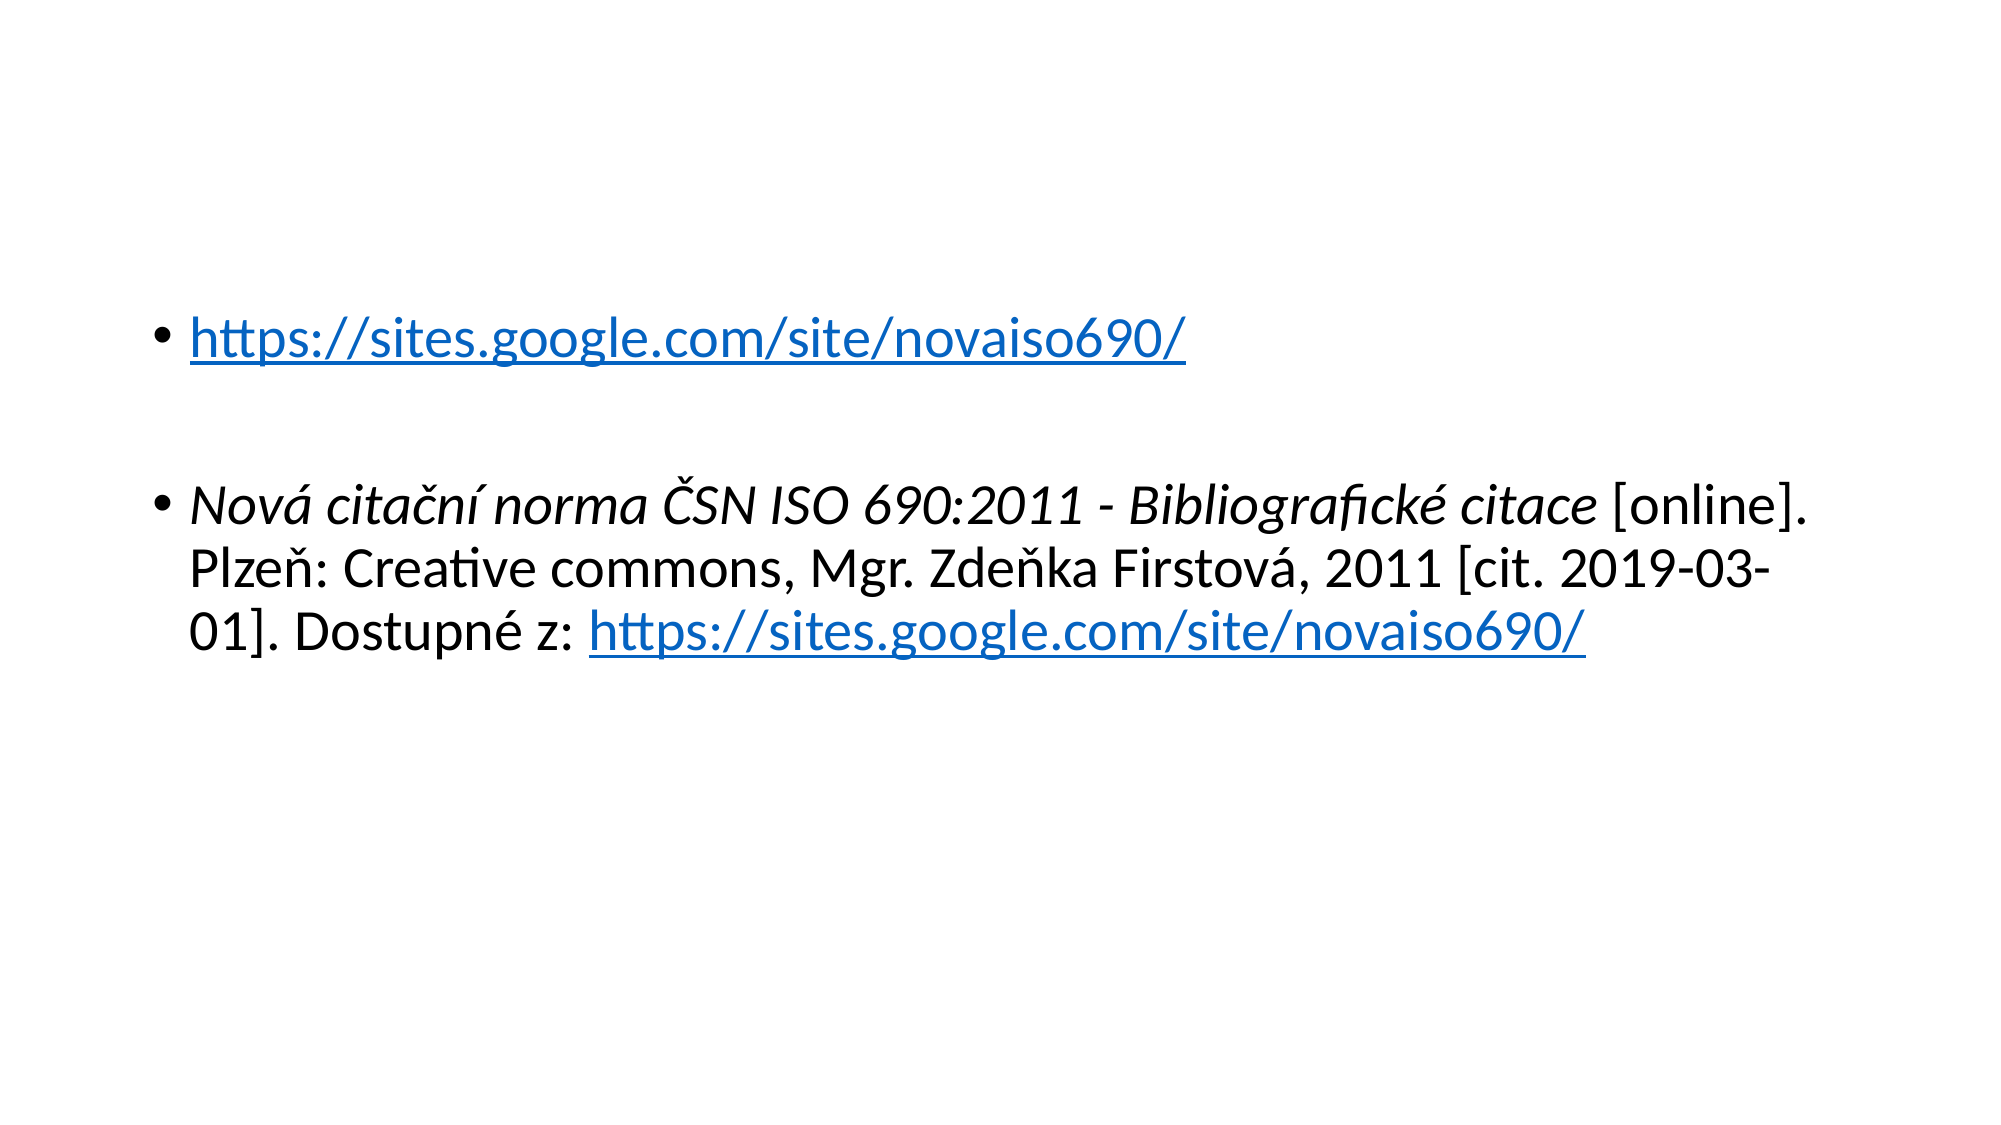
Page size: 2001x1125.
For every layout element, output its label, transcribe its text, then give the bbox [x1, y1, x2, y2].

list https://sites.google.com/site/novaiso690/ Nová citační norma ČSN ISO 690:2011 - Bibliografické citace [online]. Plzeň: Creative commons, Mgr. Zdeňka Firstová, 2011 [cit. 2019-03-01]. Dostupné z: https://sites.google.com/site/novaiso690/ [137, 299, 1863, 1014]
